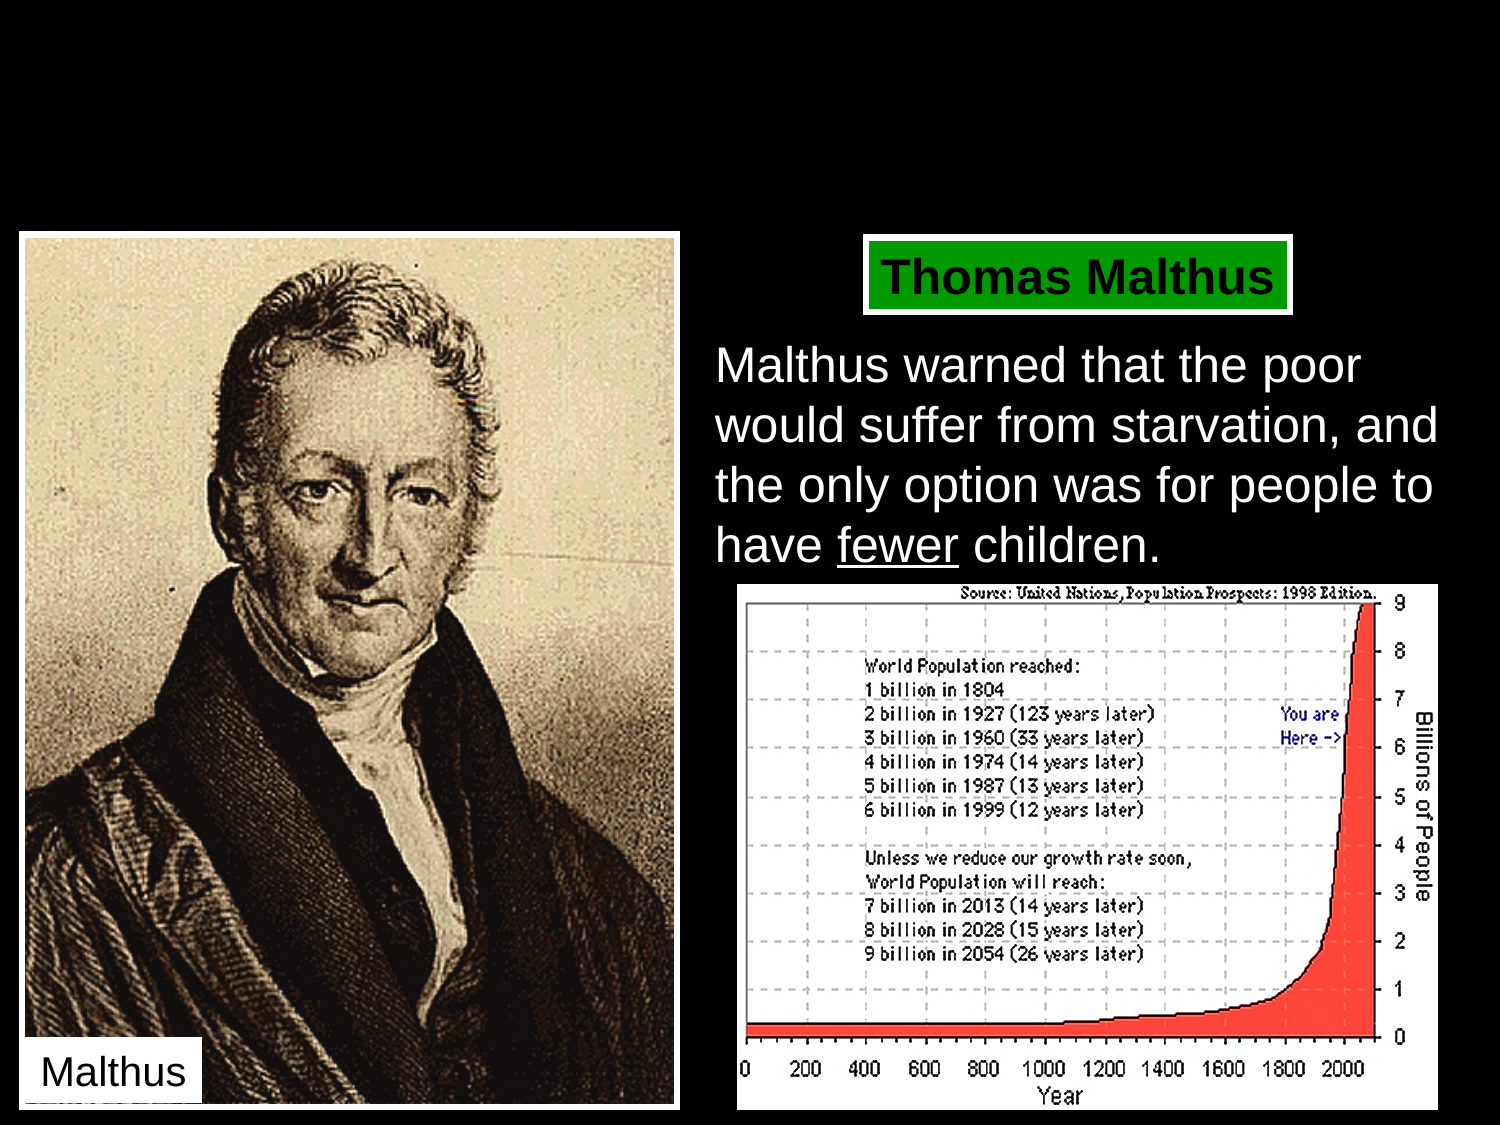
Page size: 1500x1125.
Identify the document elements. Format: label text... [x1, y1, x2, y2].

picture [737, 584, 1438, 1110]
text_box Thomas Malthus [865, 237, 1290, 313]
text_box Malthus warned that the poor would suffer from starvation, and the only option was for people to have fewer children. [699, 324, 1478, 580]
picture [24, 237, 674, 1105]
